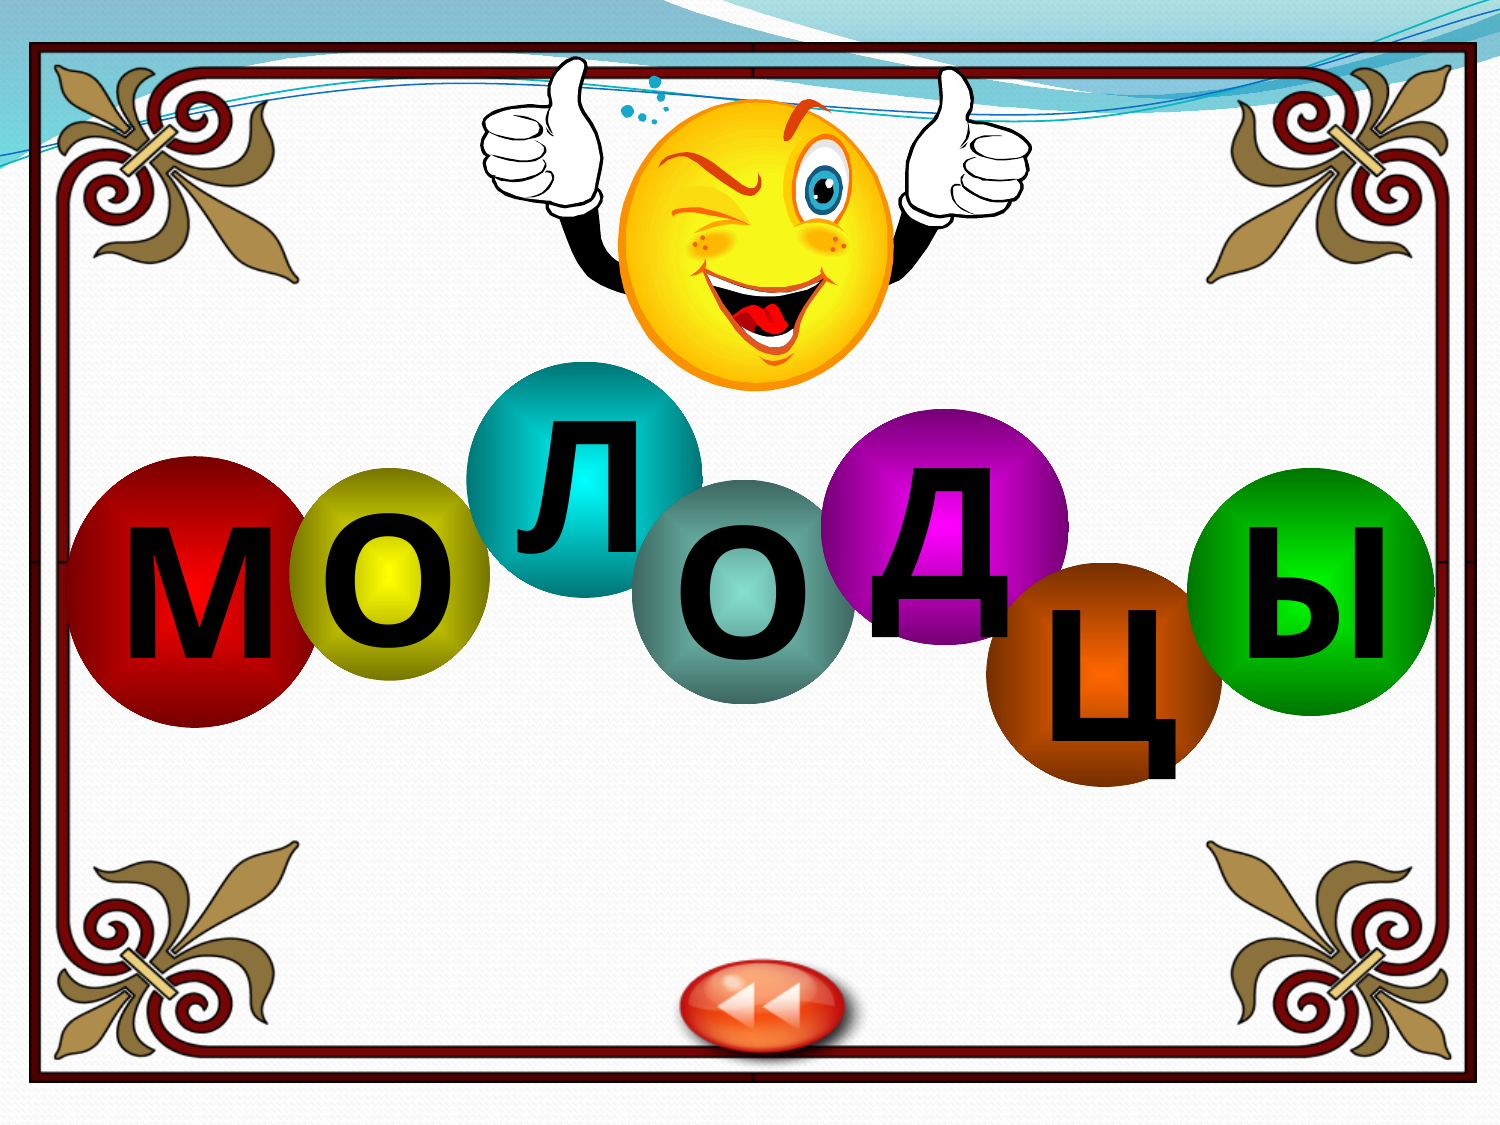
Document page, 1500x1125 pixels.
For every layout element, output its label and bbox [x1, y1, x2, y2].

picture [29, 42, 1477, 1083]
